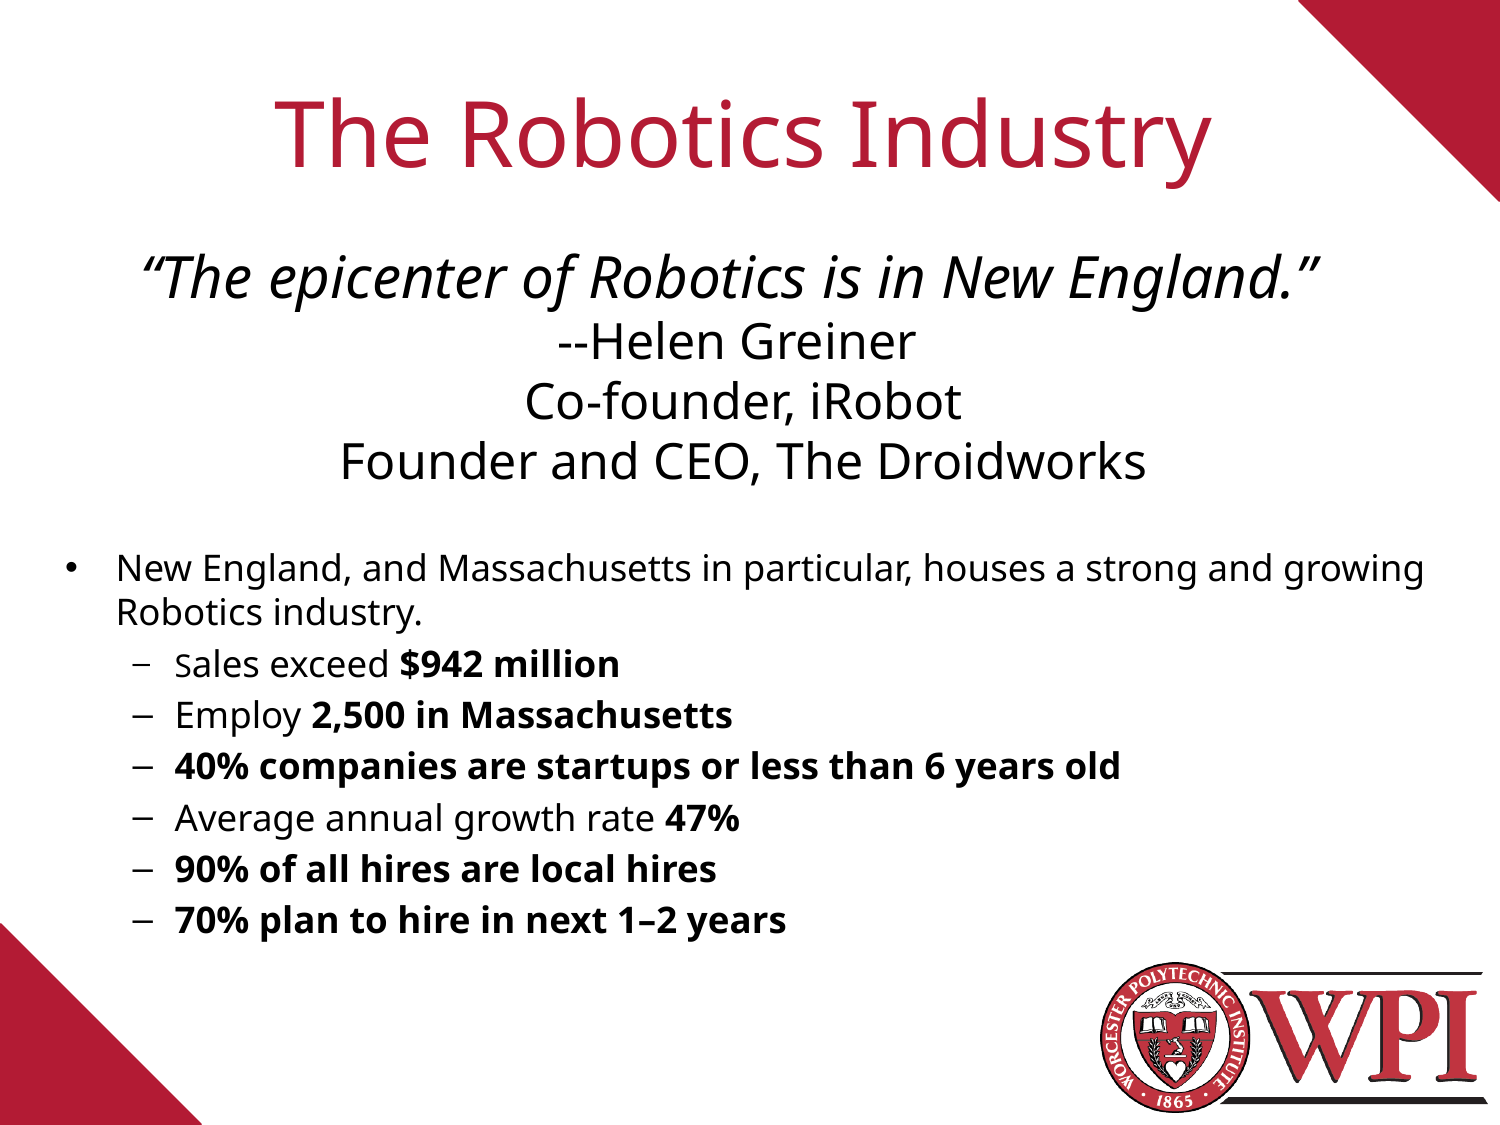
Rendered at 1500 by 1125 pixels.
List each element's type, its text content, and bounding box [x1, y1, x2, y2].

picture [1100, 962, 1488, 1113]
title The Robotics Industry [50, 50, 1438, 213]
text_box “The epicenter of Robotics is in New England.” --Helen Greiner Co-founder, iRobot Founder and CEO, The Droidworks [50, 232, 1438, 498]
list New England, and Massachusetts in particular, houses a strong and growing Robotics industry. Sales exceed $942 million Employ 2,500 in Massachusetts 40% companies are startups or less than 6 years old Average annual growth rate 47% 90% of all hires are local hires 70% plan to hire in next 1–2 years [50, 537, 1475, 950]
